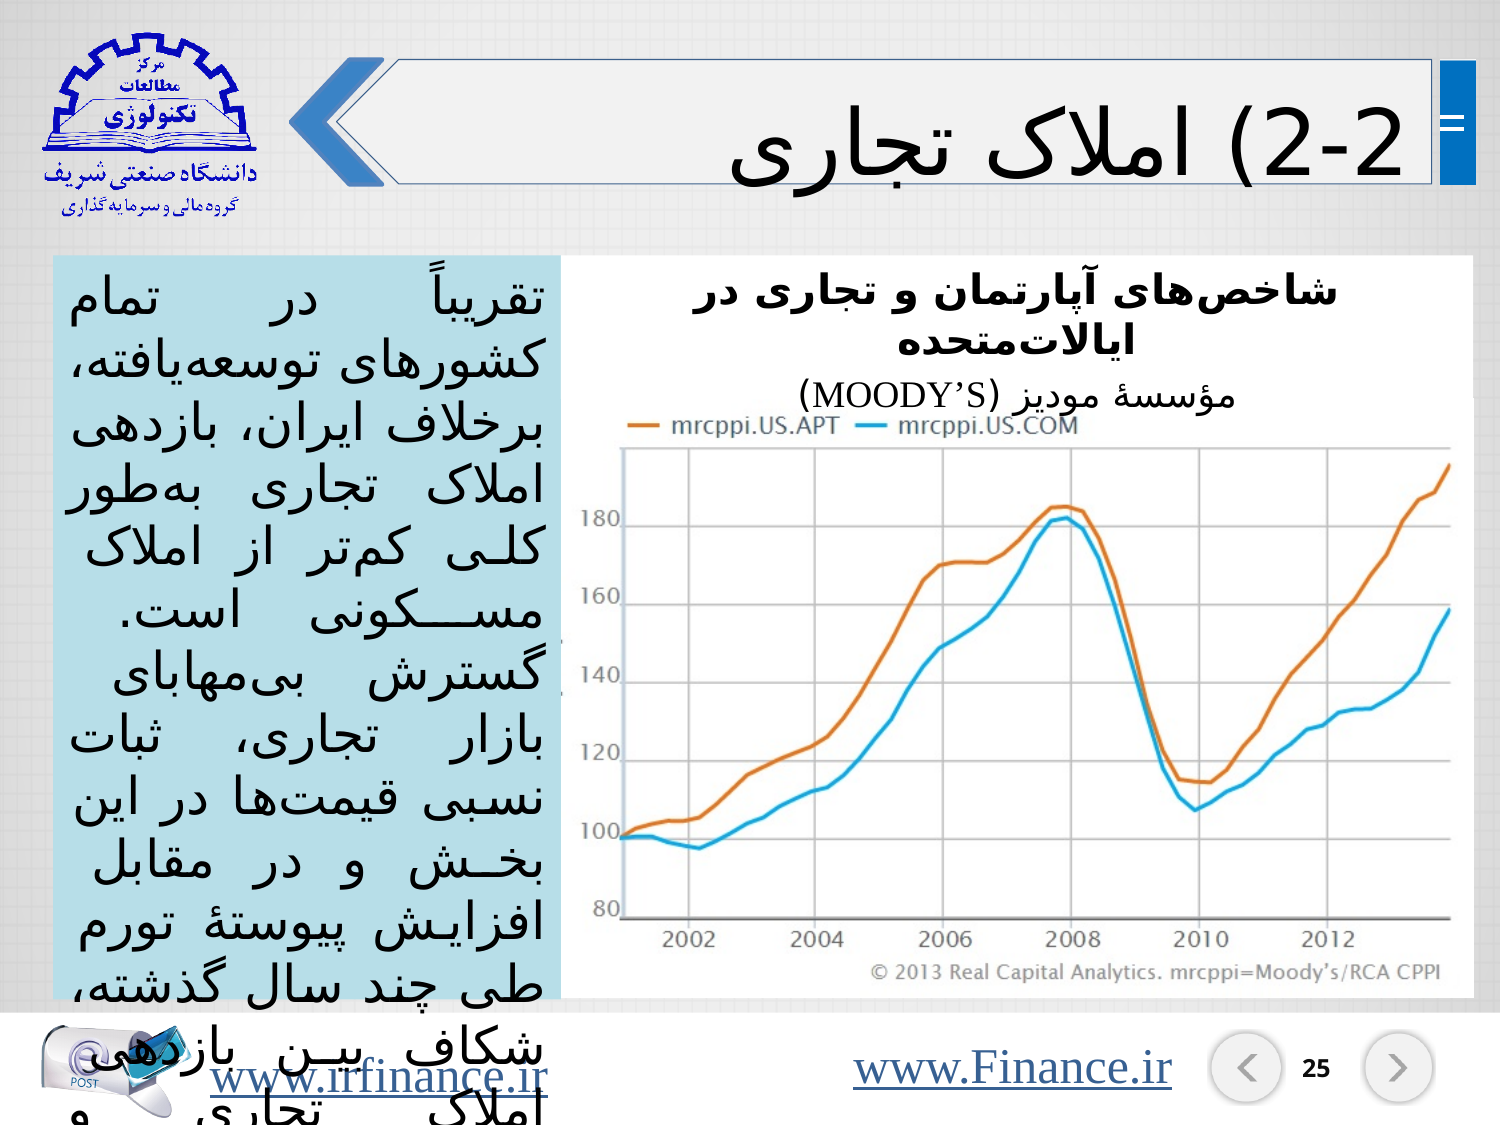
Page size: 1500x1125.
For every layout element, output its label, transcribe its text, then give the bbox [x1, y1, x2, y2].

title 2-2) املاک تجاری [75, 45, 1425, 233]
picture [1207, 1029, 1286, 1106]
picture [1360, 1029, 1436, 1106]
picture [41, 1025, 192, 1118]
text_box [560, 255, 1474, 999]
text_box تقریباً در تمام کشورهای توسعه‌یافته، برخلاف ایران، بازدهی املاک تجاری به‌طور کلی کم‌تر از املاک مسکونی است. گسترش بی‌مهابای بازار تجاری، ثبات نسبی قیمت‌ها در این بخش و در مقابل افزایش پیوستۀ تورم طی چند سال گذشته، شکاف بین بازدهی املاک تجاری و مسکونی را به‌طرز معناداری کاهش داده است. [53, 255, 558, 1000]
picture [0, 0, 1500, 1012]
